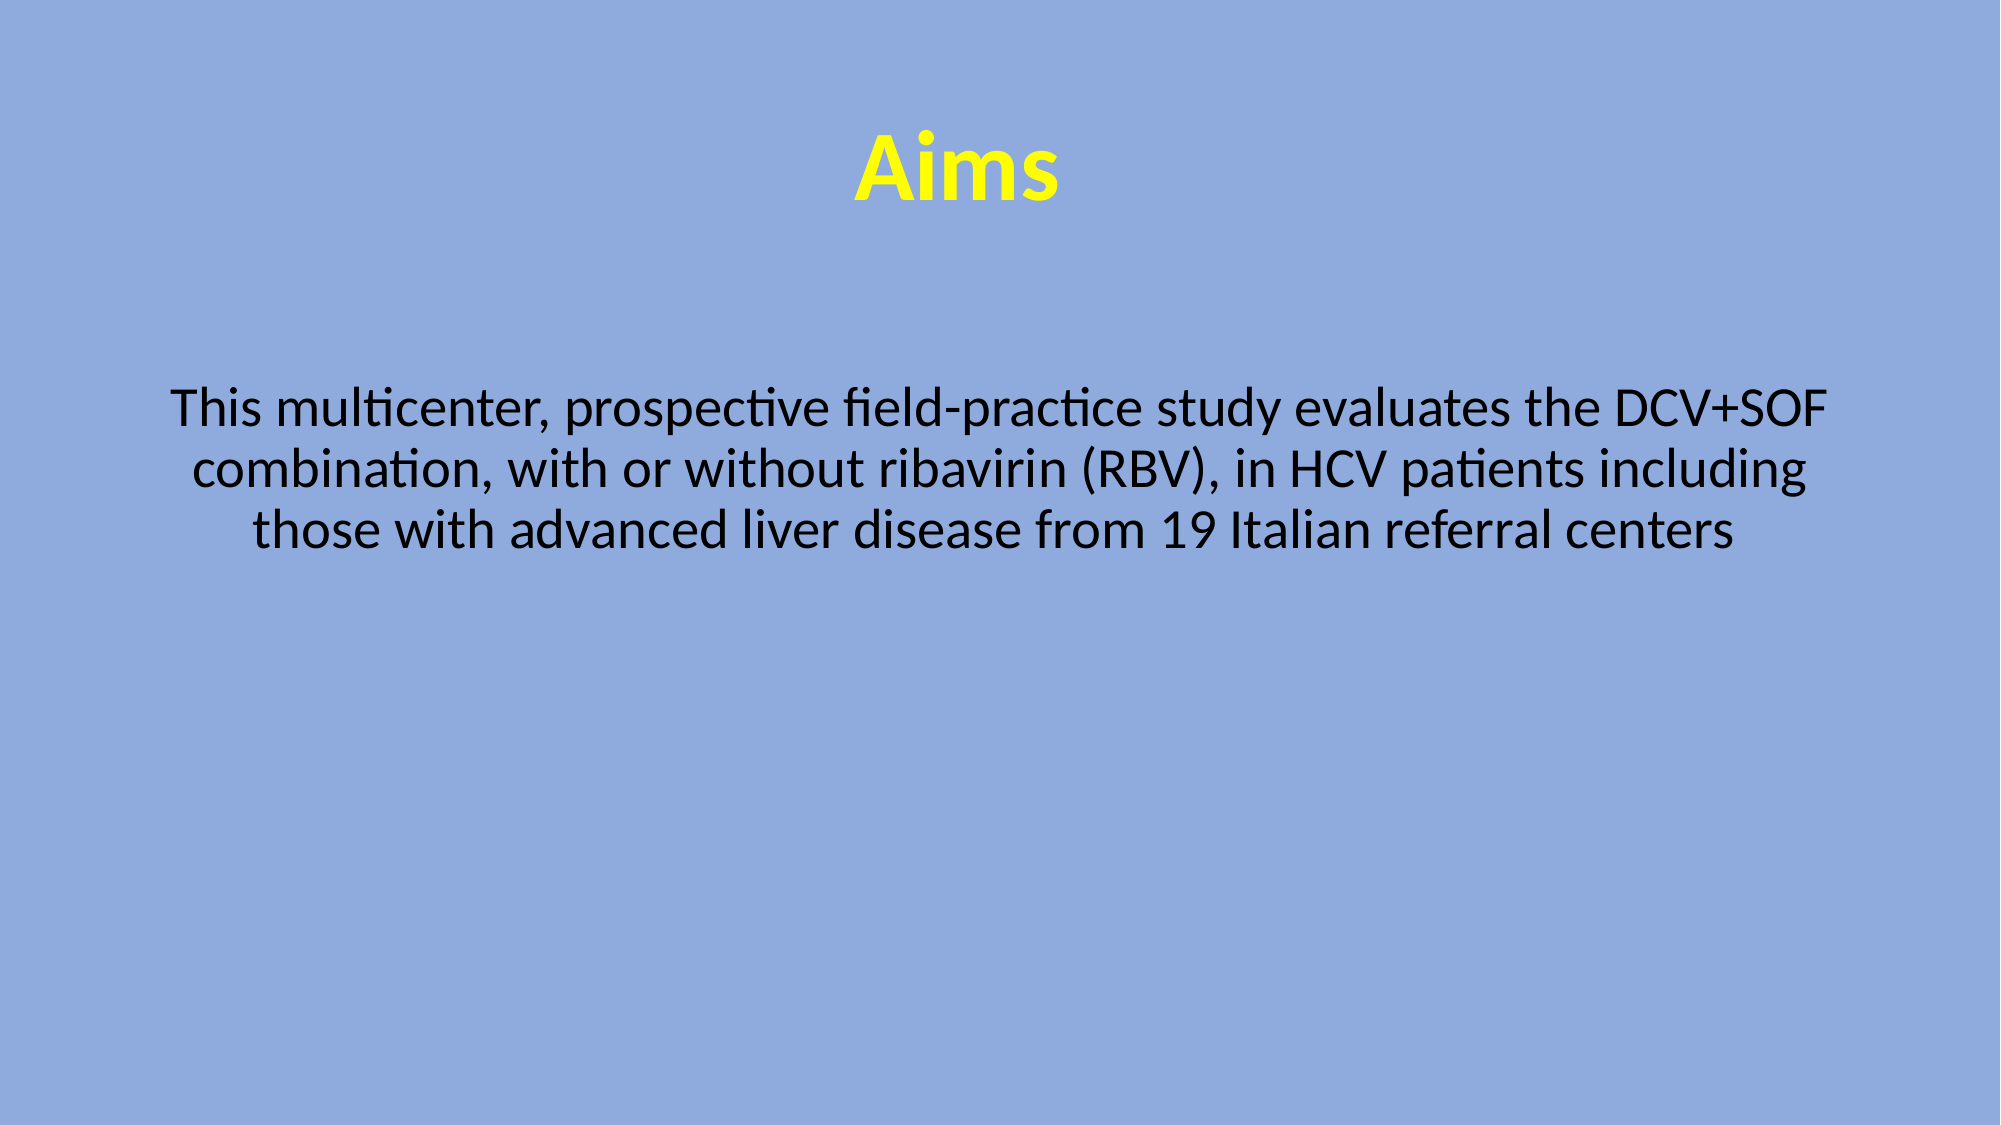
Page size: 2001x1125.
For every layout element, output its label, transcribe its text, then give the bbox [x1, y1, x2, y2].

title Aims [137, 59, 1778, 278]
list This multicenter, prospective field-practice study evaluates the DCV+SOF combination, with or without ribavirin (RBV), in HCV patients including those with advanced liver disease from 19 Italian referral centers [137, 342, 1863, 596]
